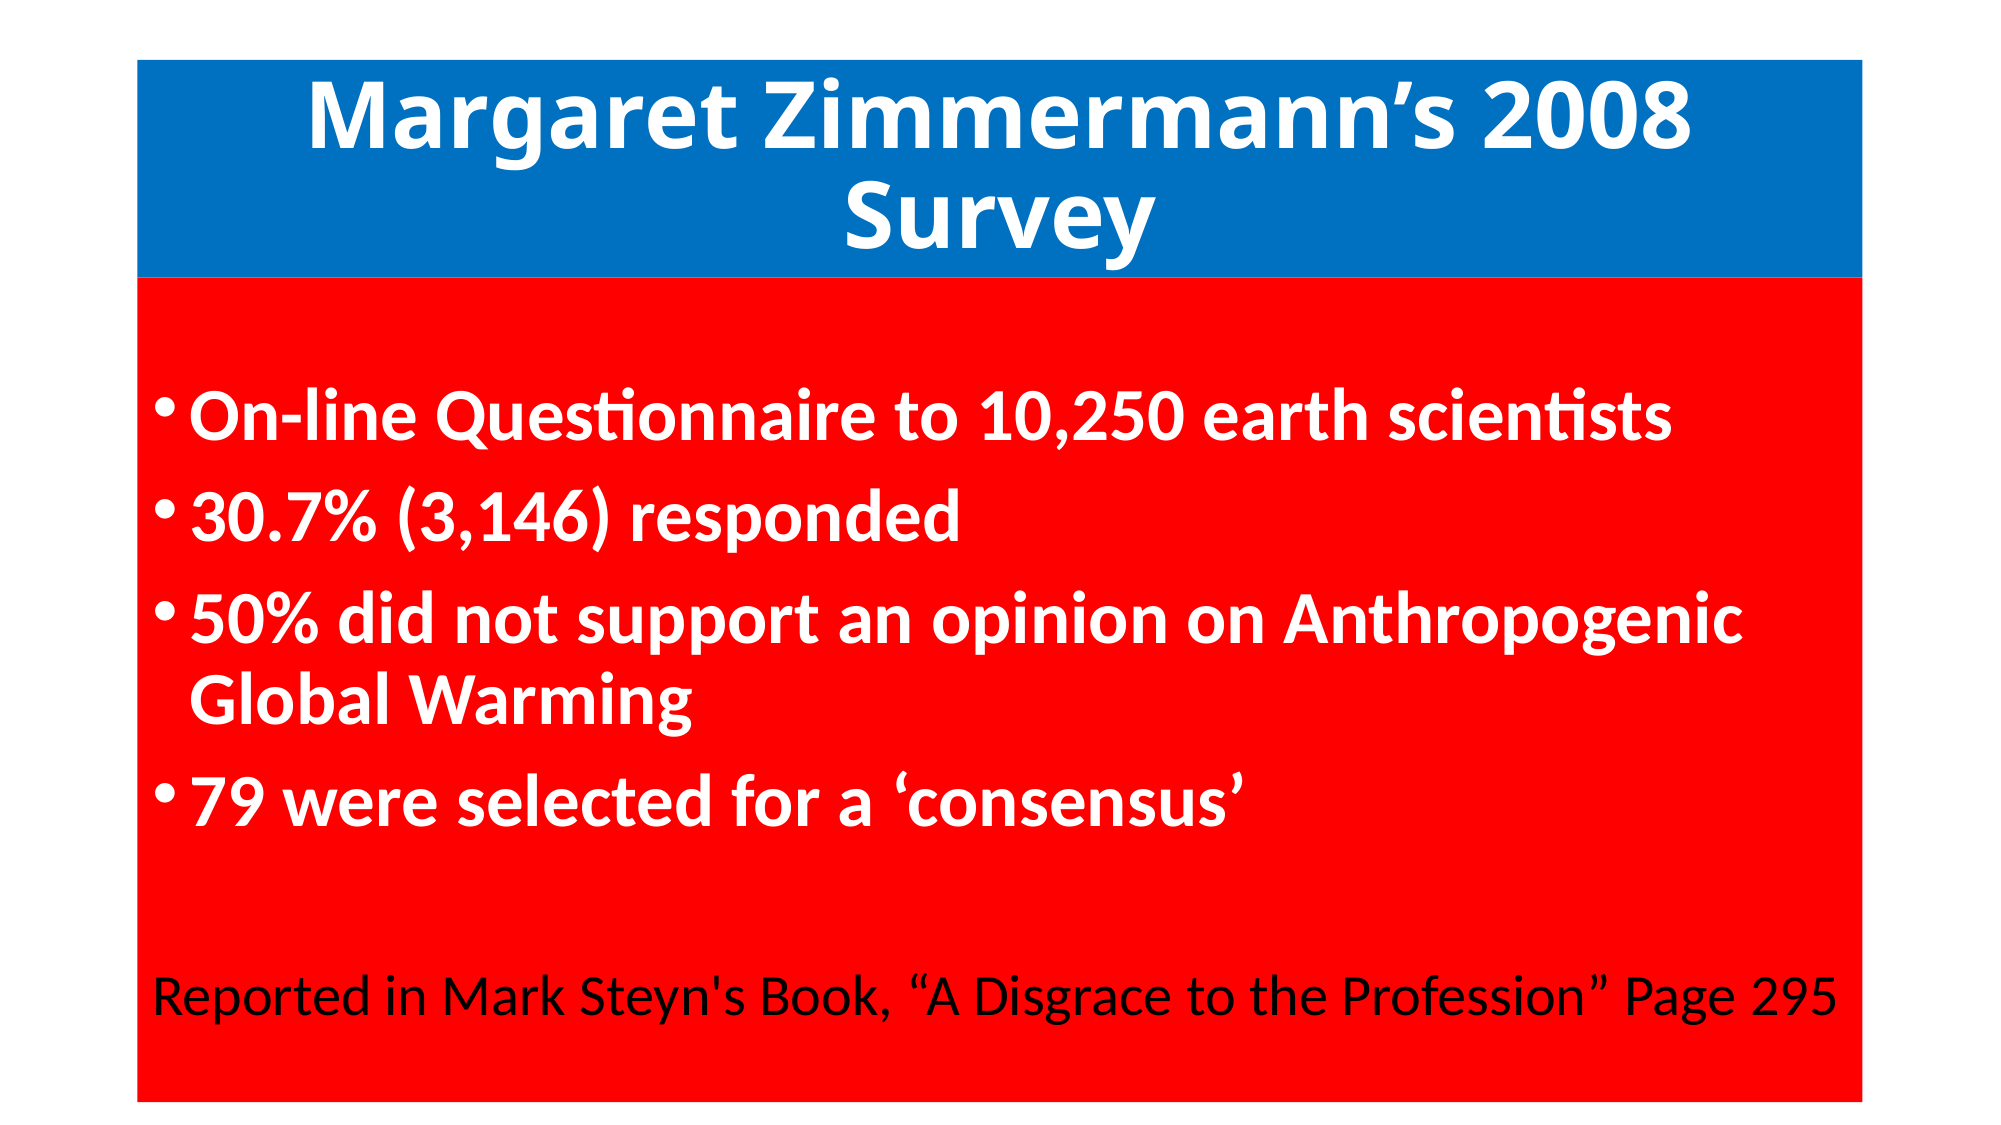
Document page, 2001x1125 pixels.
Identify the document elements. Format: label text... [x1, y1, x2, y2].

text_box Margaret Zimmermann’s 2008 Survey [137, 59, 1863, 277]
text_box On-line Questionnaire to 10,250 earth scientists 30.7% (3,146) responded 50% did not support an opinion on Anthropogenic Global Warming 79 were selected for a ‘consensus’ Reported in Mark Steyn's Book, “A Disgrace to the Profession” Page 295 [137, 277, 1863, 1103]
